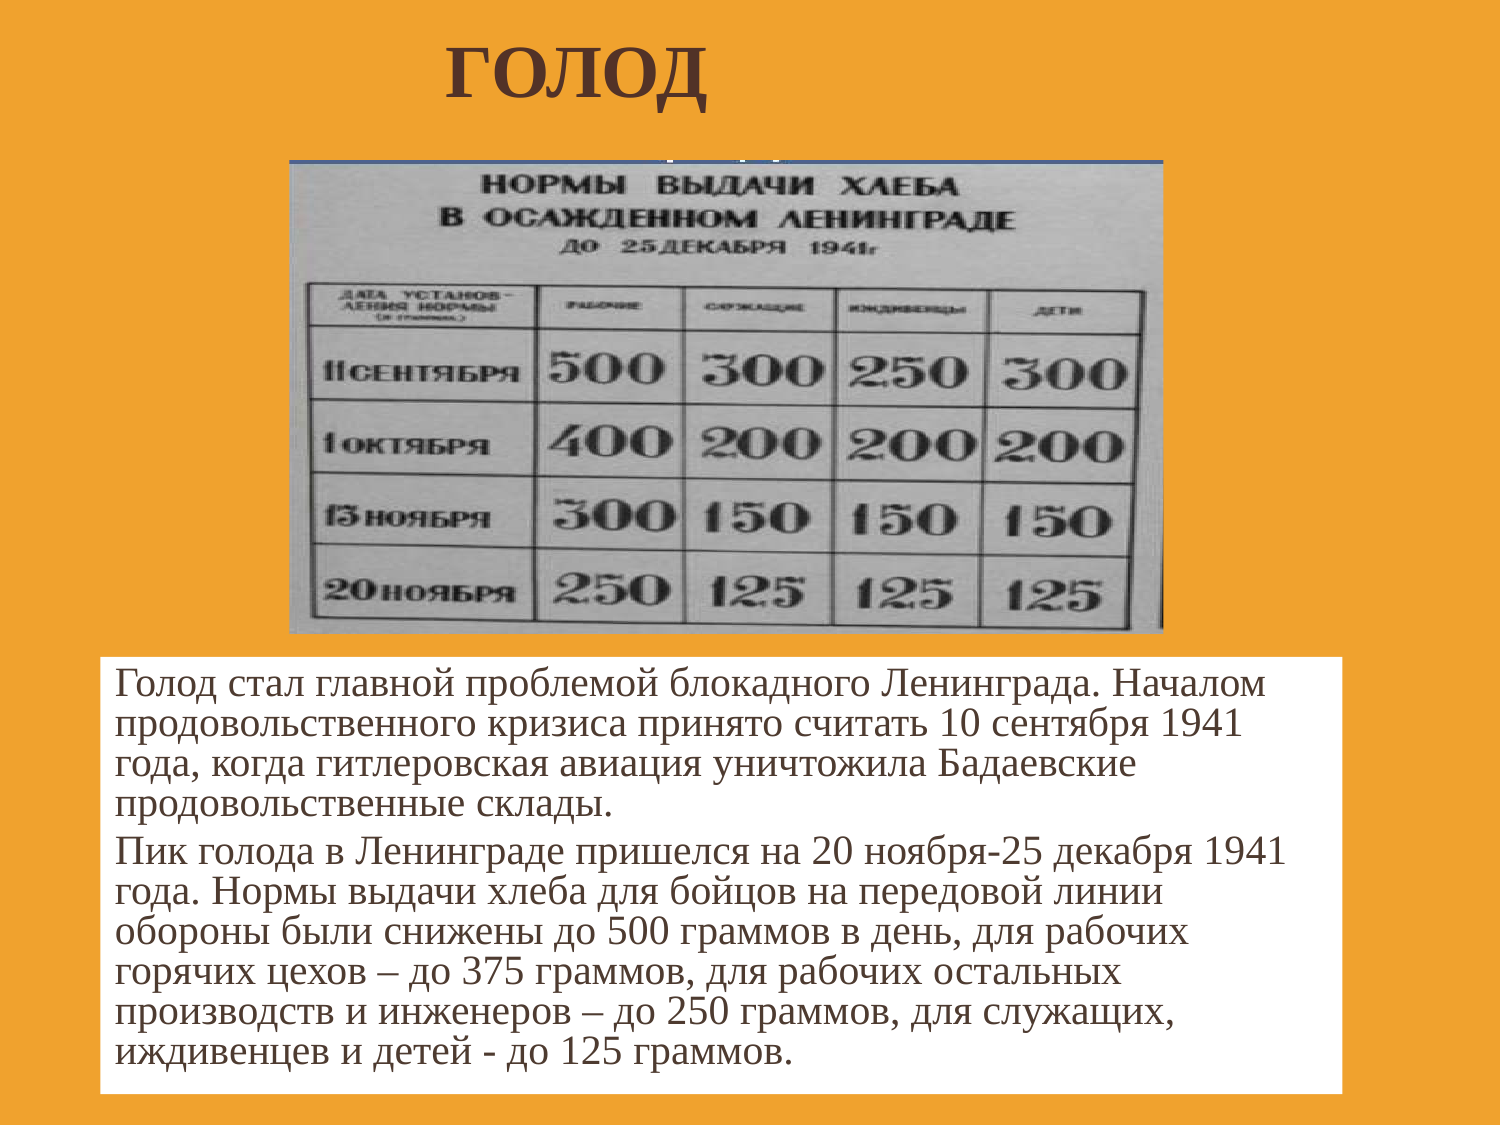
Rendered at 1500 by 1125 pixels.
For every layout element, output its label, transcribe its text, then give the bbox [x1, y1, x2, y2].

list Голод стал главной проблемой блокадного Ленинграда. Началом продовольственного кризиса принято считать 10 сентября 1941 года, когда гитлеровская авиация уничтожила Бадаевские продовольственные склады. Пик голода в Ленинграде пришелся на 20 ноября-25 декабря 1941 года. Нормы выдачи хлеба для бойцов на передовой линии обороны были снижены до 500 граммов в день, для рабочих горячих цехов – до 375 граммов, для рабочих остальных производств и инженеров – до 250 граммов, для служащих, иждивенцев и детей - до 125 граммов. [100, 656, 1343, 1095]
title ГОЛОД [431, 0, 906, 138]
picture [288, 160, 1164, 634]
